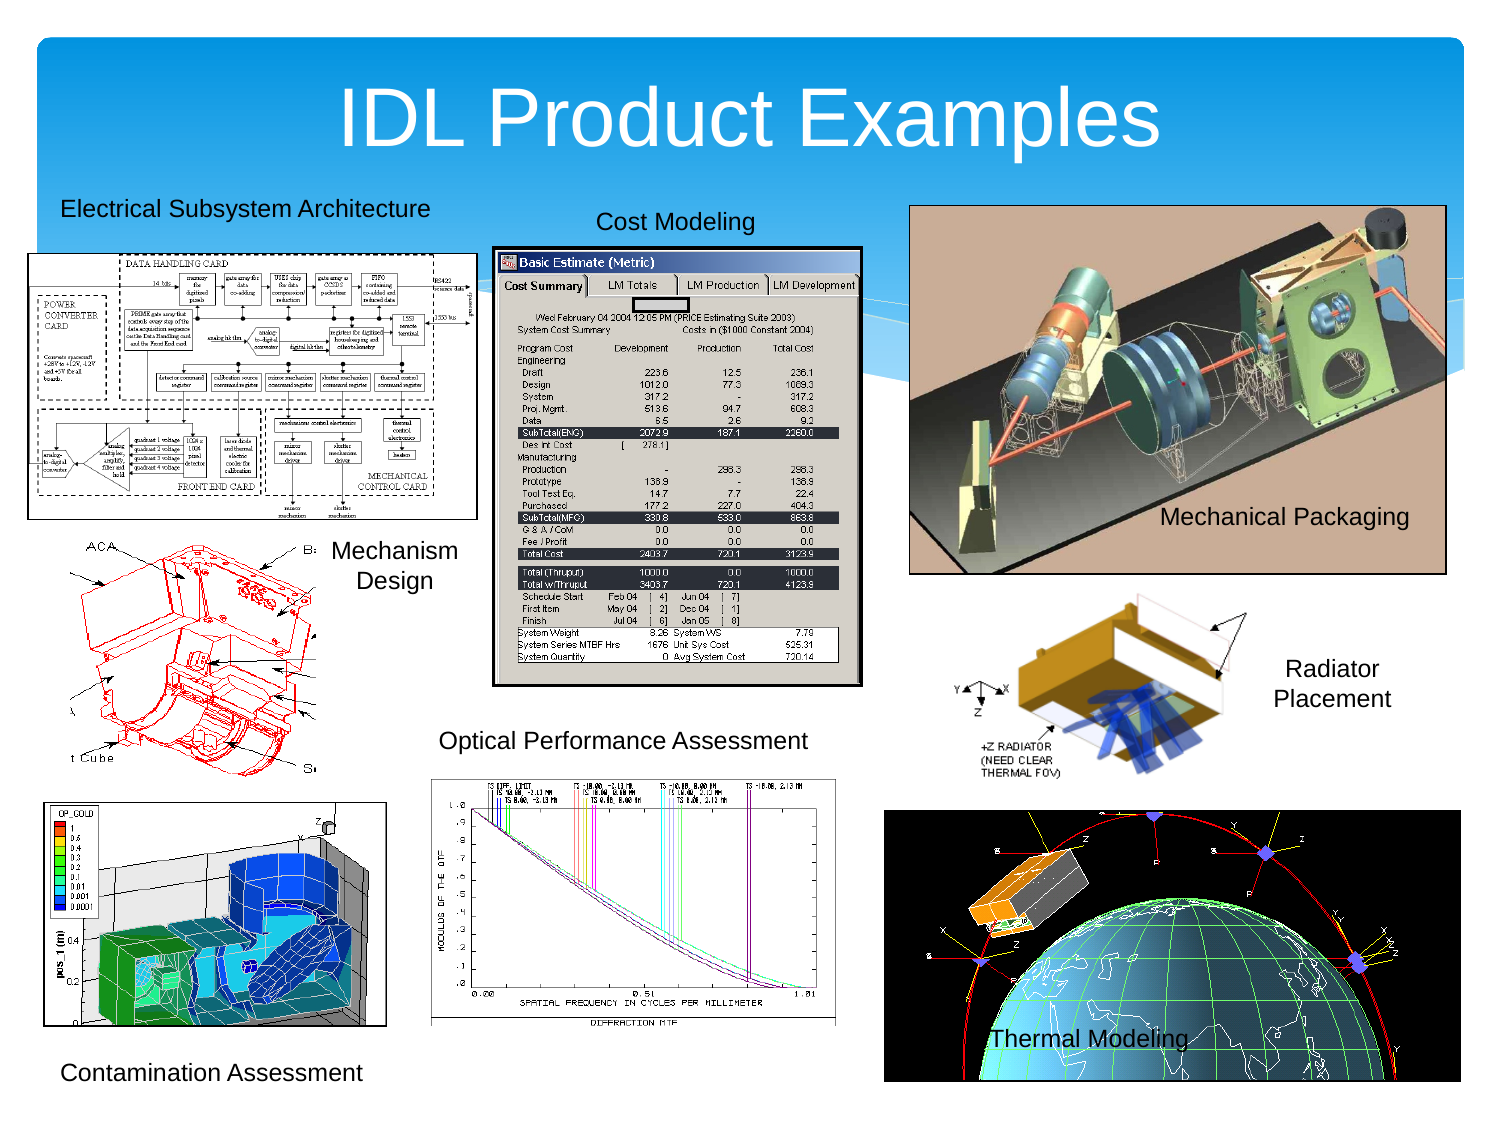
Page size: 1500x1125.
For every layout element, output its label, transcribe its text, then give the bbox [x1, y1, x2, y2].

picture [952, 590, 1250, 787]
picture [909, 206, 1446, 574]
text_box Optical Performance Assessment [412, 717, 835, 763]
text_box Radiator Placement [1255, 645, 1431, 720]
picture [43, 803, 387, 1026]
text_box Electrical Subsystem Architecture [34, 185, 458, 231]
text_box Contamination Assessment [29, 1048, 394, 1094]
text_box Mechanism Design [296, 527, 489, 603]
title IDL Product Examples [75, 55, 1425, 198]
picture [886, 811, 1460, 1080]
picture [69, 539, 316, 780]
picture [28, 254, 477, 519]
picture [427, 775, 840, 1031]
text_box Cost Modeling [577, 198, 775, 244]
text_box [494, 249, 861, 685]
